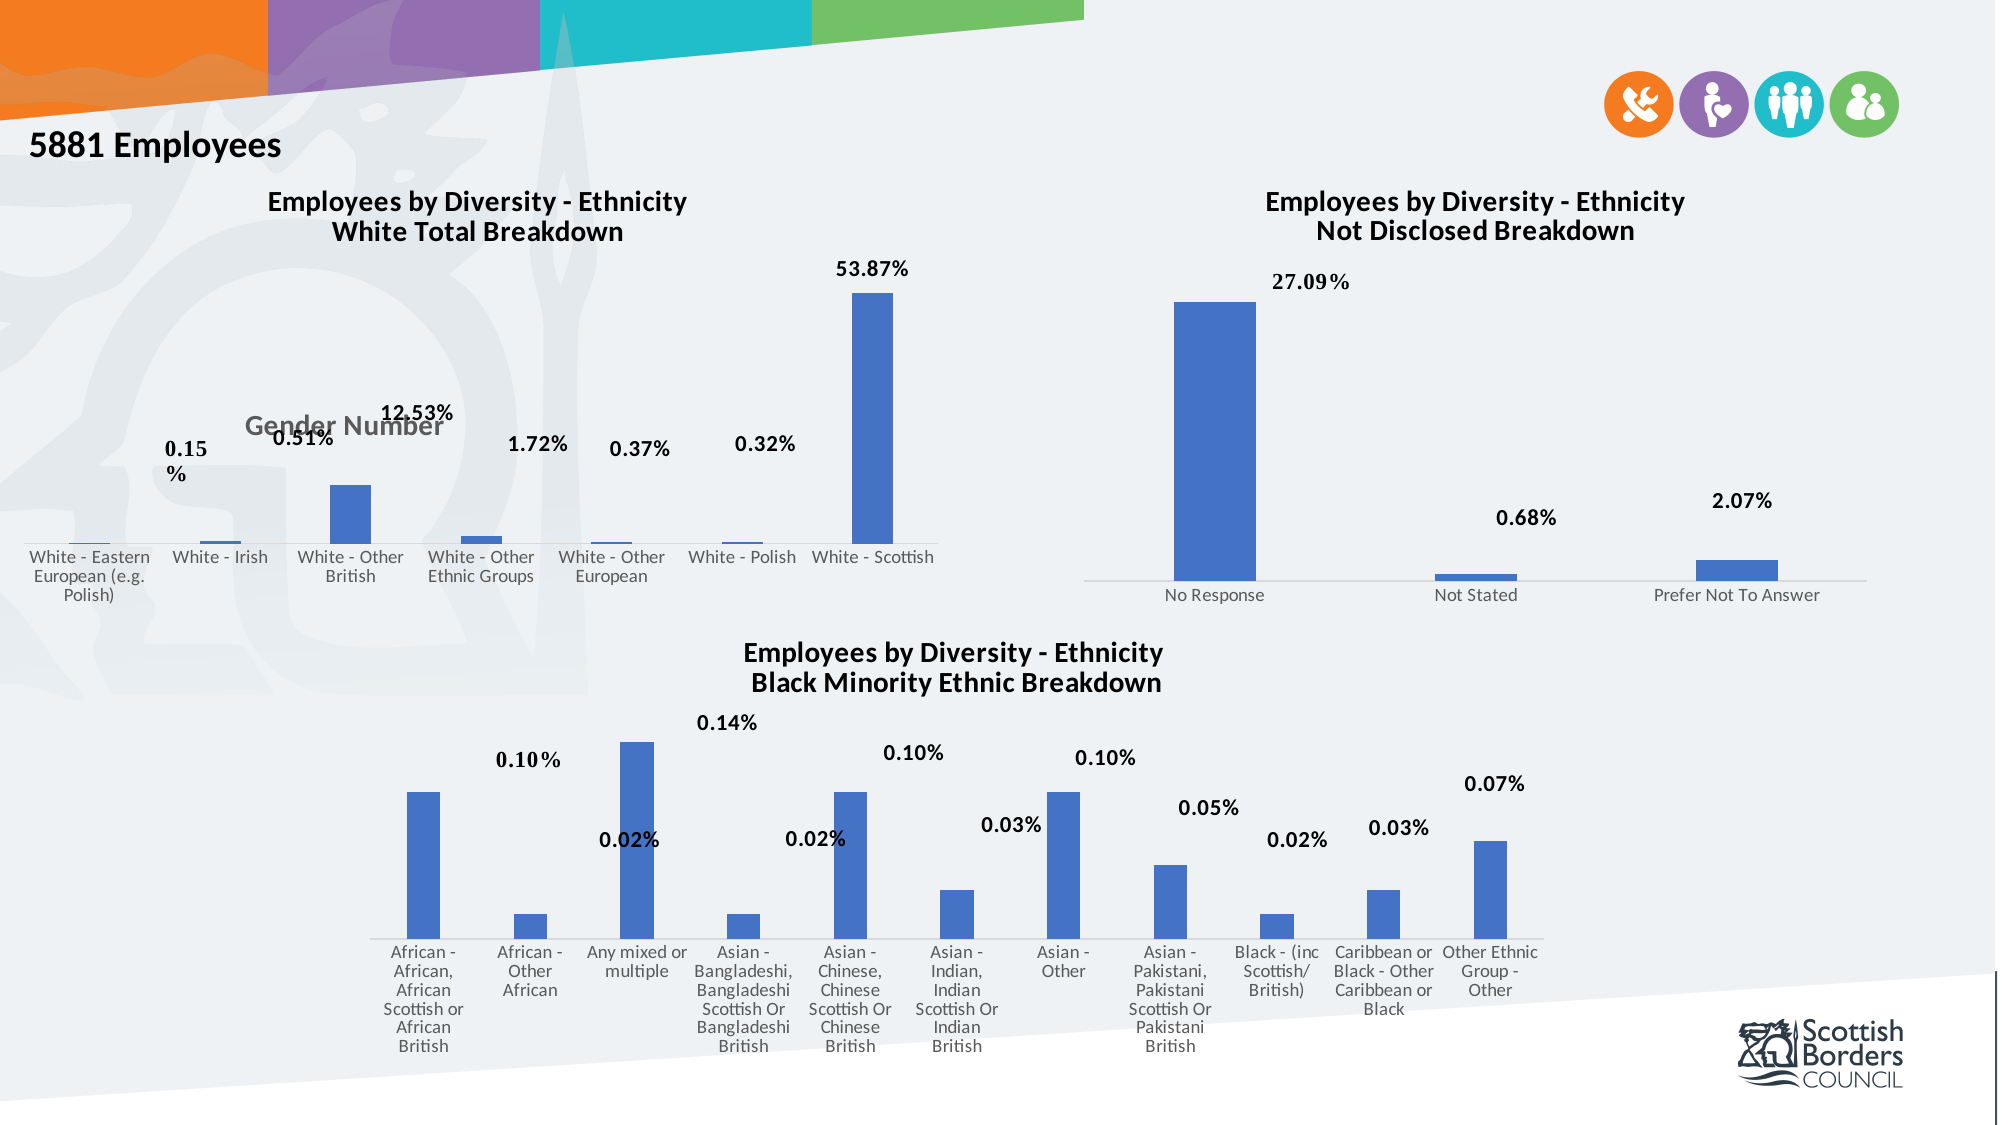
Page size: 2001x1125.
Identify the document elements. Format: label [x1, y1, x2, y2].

chart [5, 163, 1884, 1067]
picture [0, 0, 1998, 1125]
